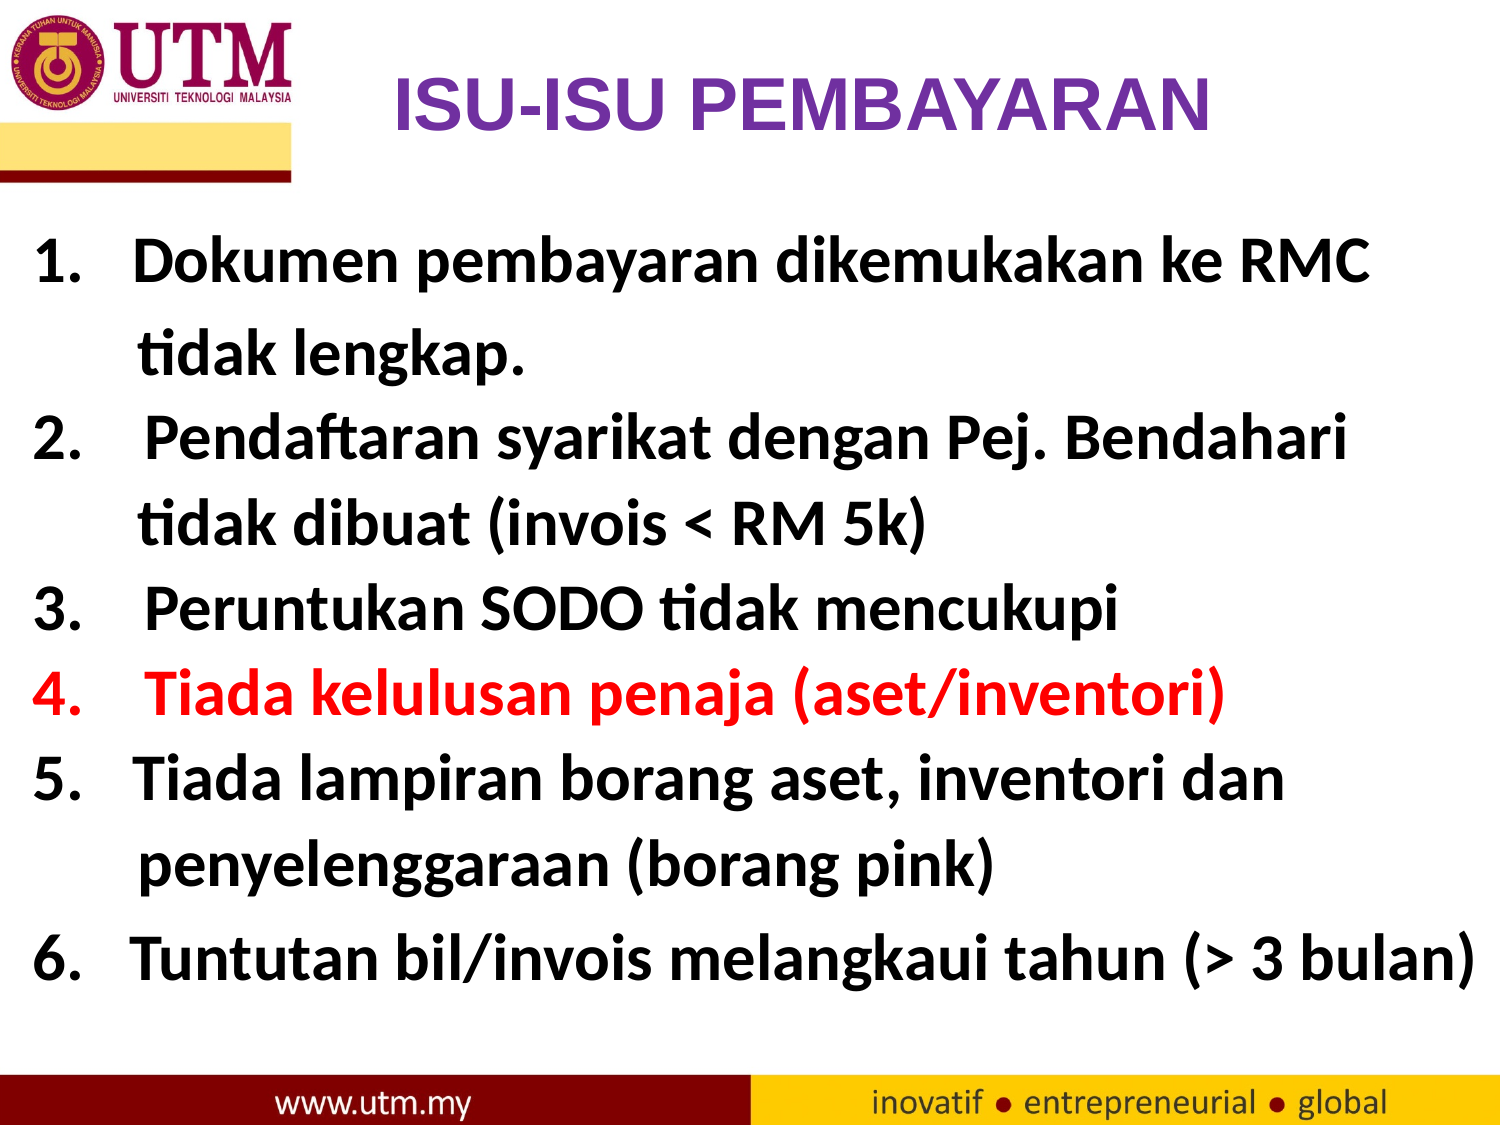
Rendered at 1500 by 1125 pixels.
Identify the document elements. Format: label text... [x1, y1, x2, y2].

list Dokumen pembayaran dikemukakan ke RMC tidak lengkap. 2. Pendaftaran syarikat dengan Pej. Bendahari tidak dibuat (invois < RM 5k) 3. Peruntukan SODO tidak mencukupi 4. Tiada kelulusan penaja (aset/inventori) Tiada lampiran borang aset, inventori dan penyelenggaraan (borang pink) 6. Tuntutan bil/invois melangkaui tahun (> 3 bulan) [17, 208, 1495, 1047]
title ISU-ISU PEMBAYARAN [301, 30, 1306, 171]
picture [0, 0, 1500, 1125]
